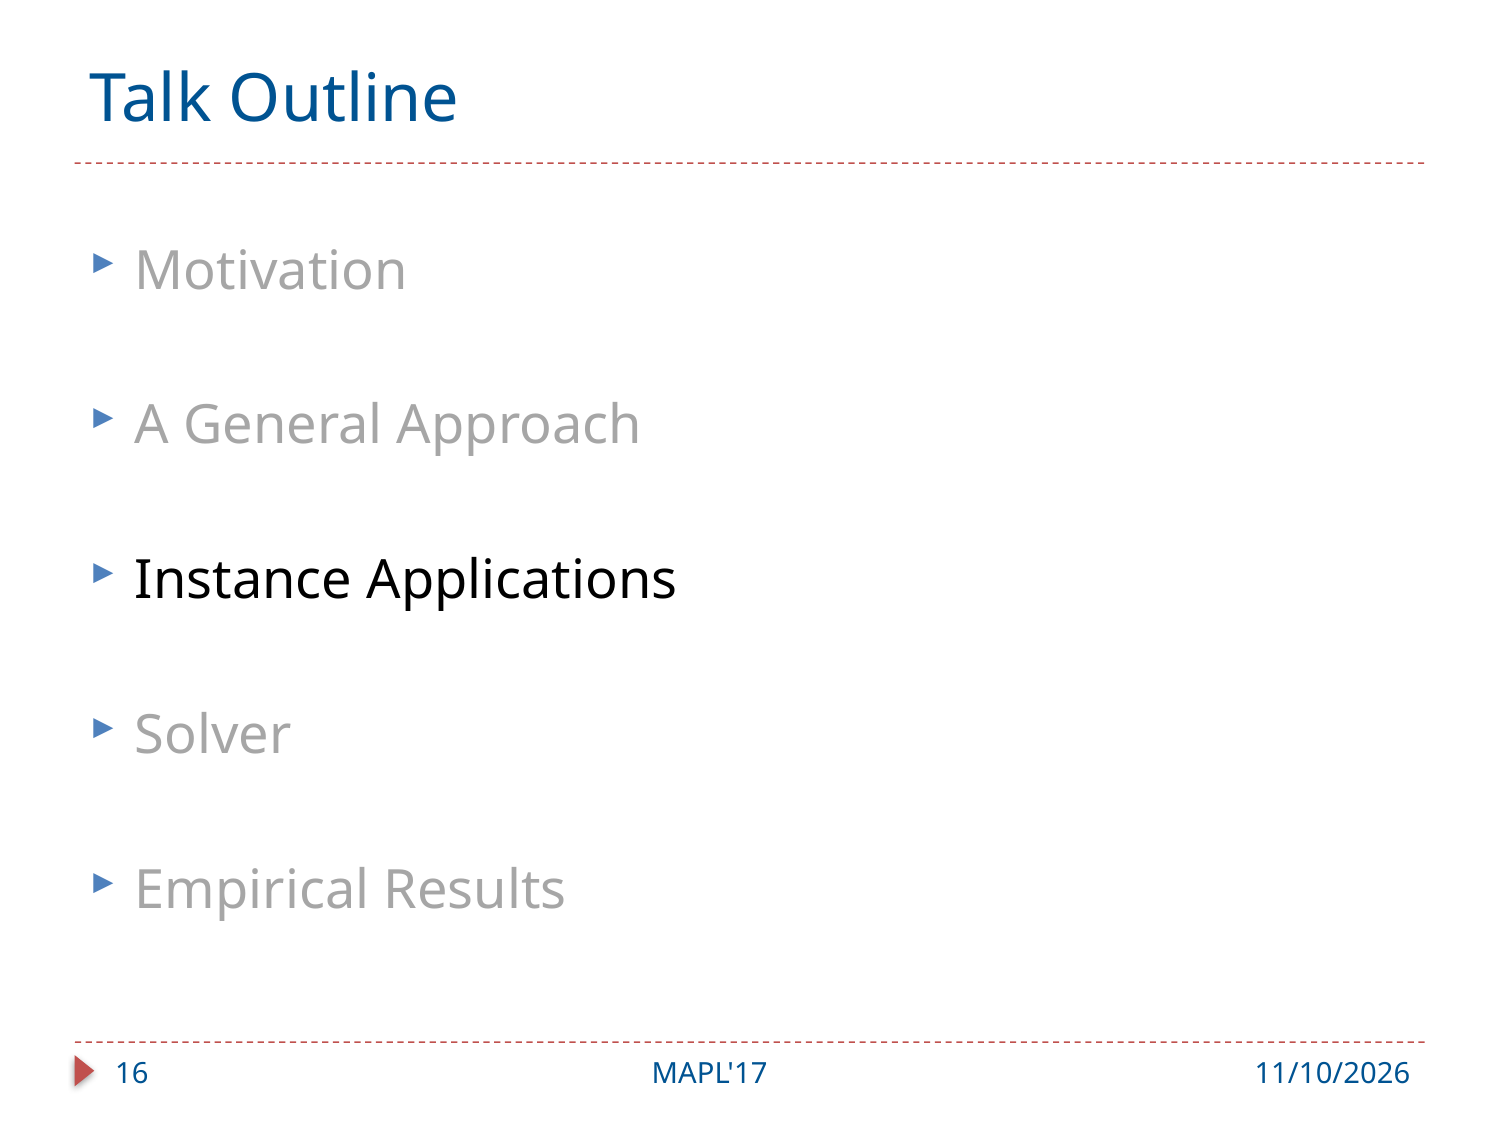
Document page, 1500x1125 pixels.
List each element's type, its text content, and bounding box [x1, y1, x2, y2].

footer MAPL'17 [234, 1046, 1185, 1107]
slide_number 16 [100, 1046, 234, 1107]
title Talk Outline [75, 25, 1425, 165]
list Motivation A General Approach Instance Applications Solver Empirical Results [75, 227, 1425, 990]
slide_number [1185, 1046, 1426, 1107]
